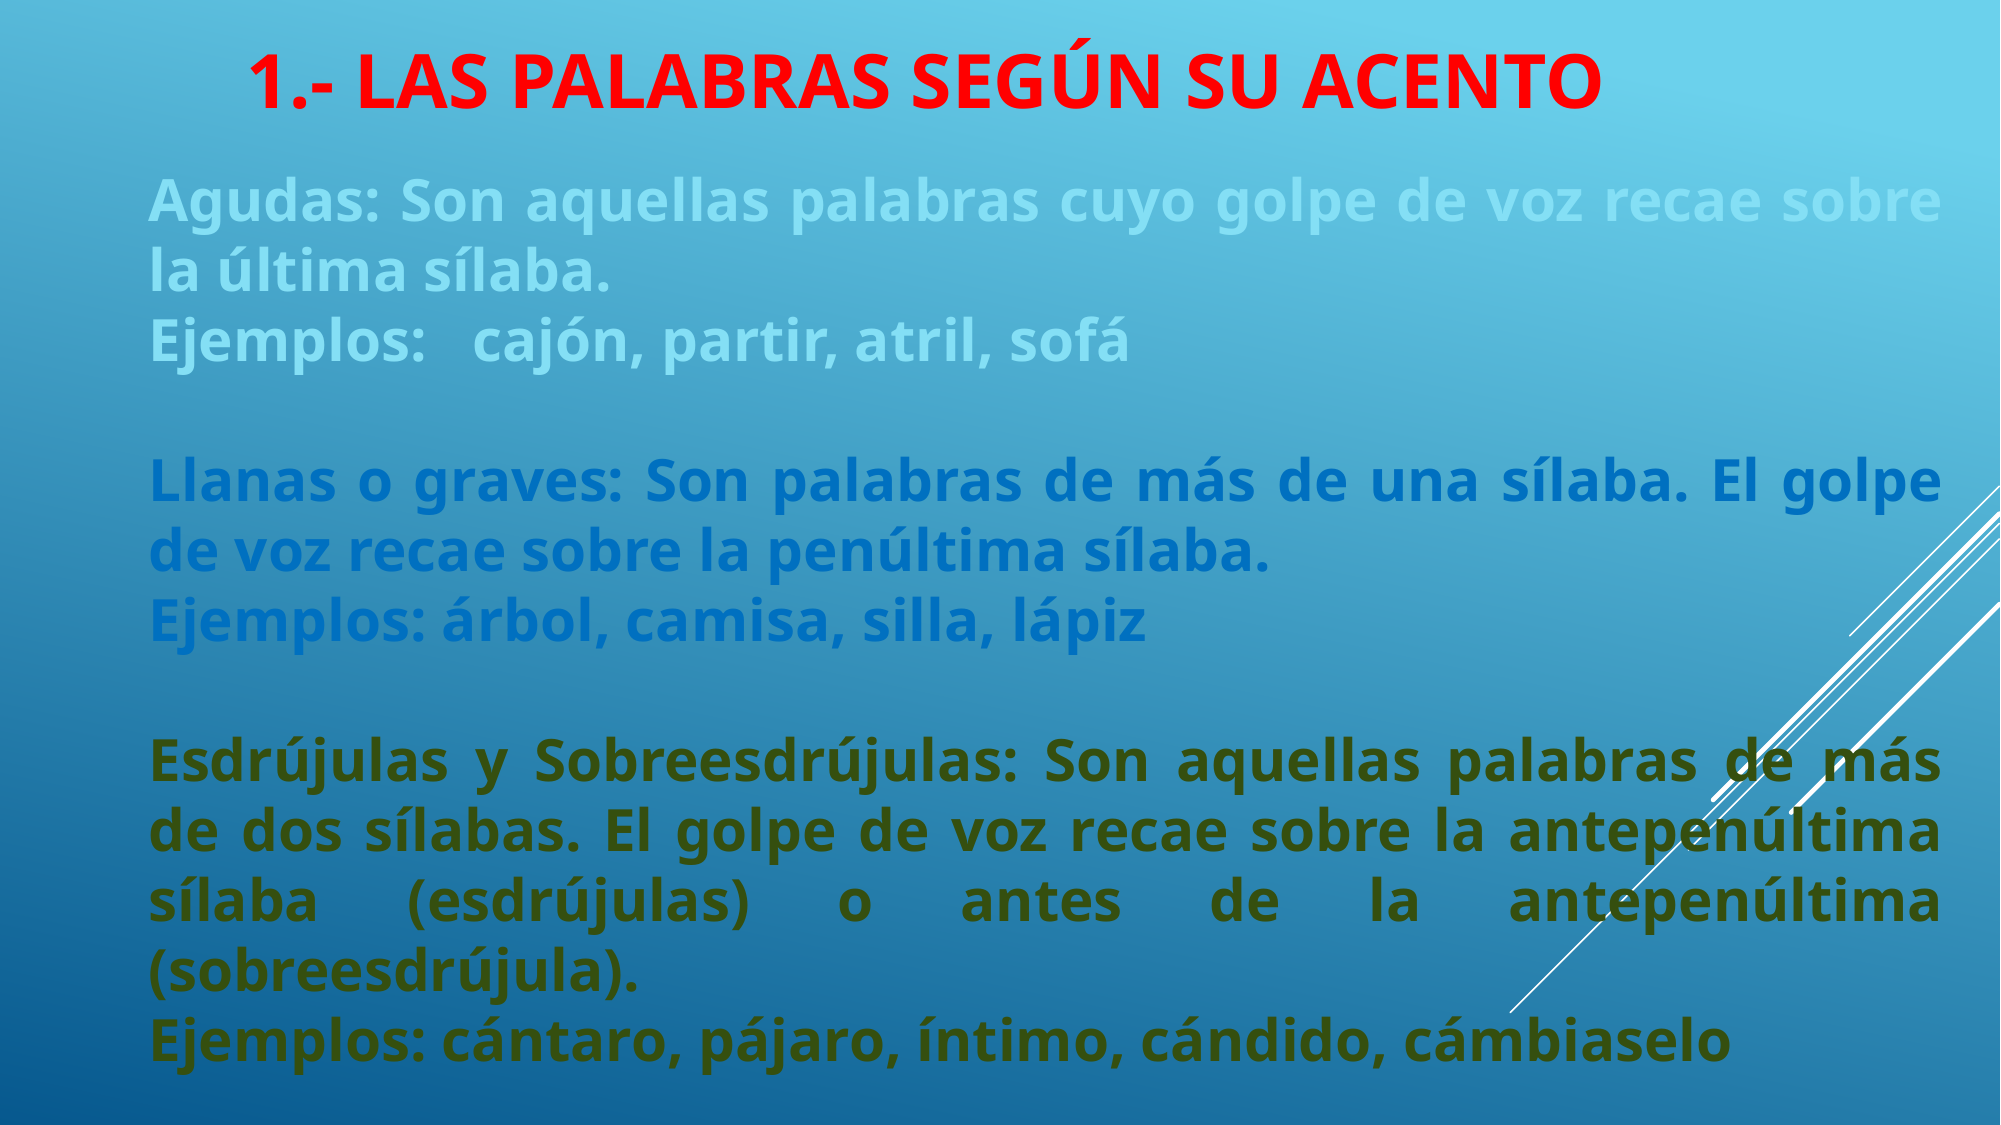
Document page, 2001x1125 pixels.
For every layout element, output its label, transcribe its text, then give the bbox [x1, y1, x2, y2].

title 1.- LAS PALABRAS SEGÚN SU ACENTO [226, 0, 1627, 248]
text_box Agudas: Son aquellas palabras cuyo golpe de voz recae sobre la última sílaba. Ejemplos: cajón, partir, atril, sofá Llanas o graves: Son palabras de más de una sílaba. El golpe de voz recae sobre la penúltima sílaba. Ejemplos: árbol, camisa, silla, lápiz Esdrújulas y Sobreesdrújulas: Son aquellas palabras de más de dos sílabas. El golpe de voz recae sobre la antepenúltima sílaba (esdrújulas) o antes de la antepenúltima (sobreesdrújula). Ejemplos: cántaro, pájaro, íntimo, cándido, cámbiaselo [133, 155, 1958, 1081]
